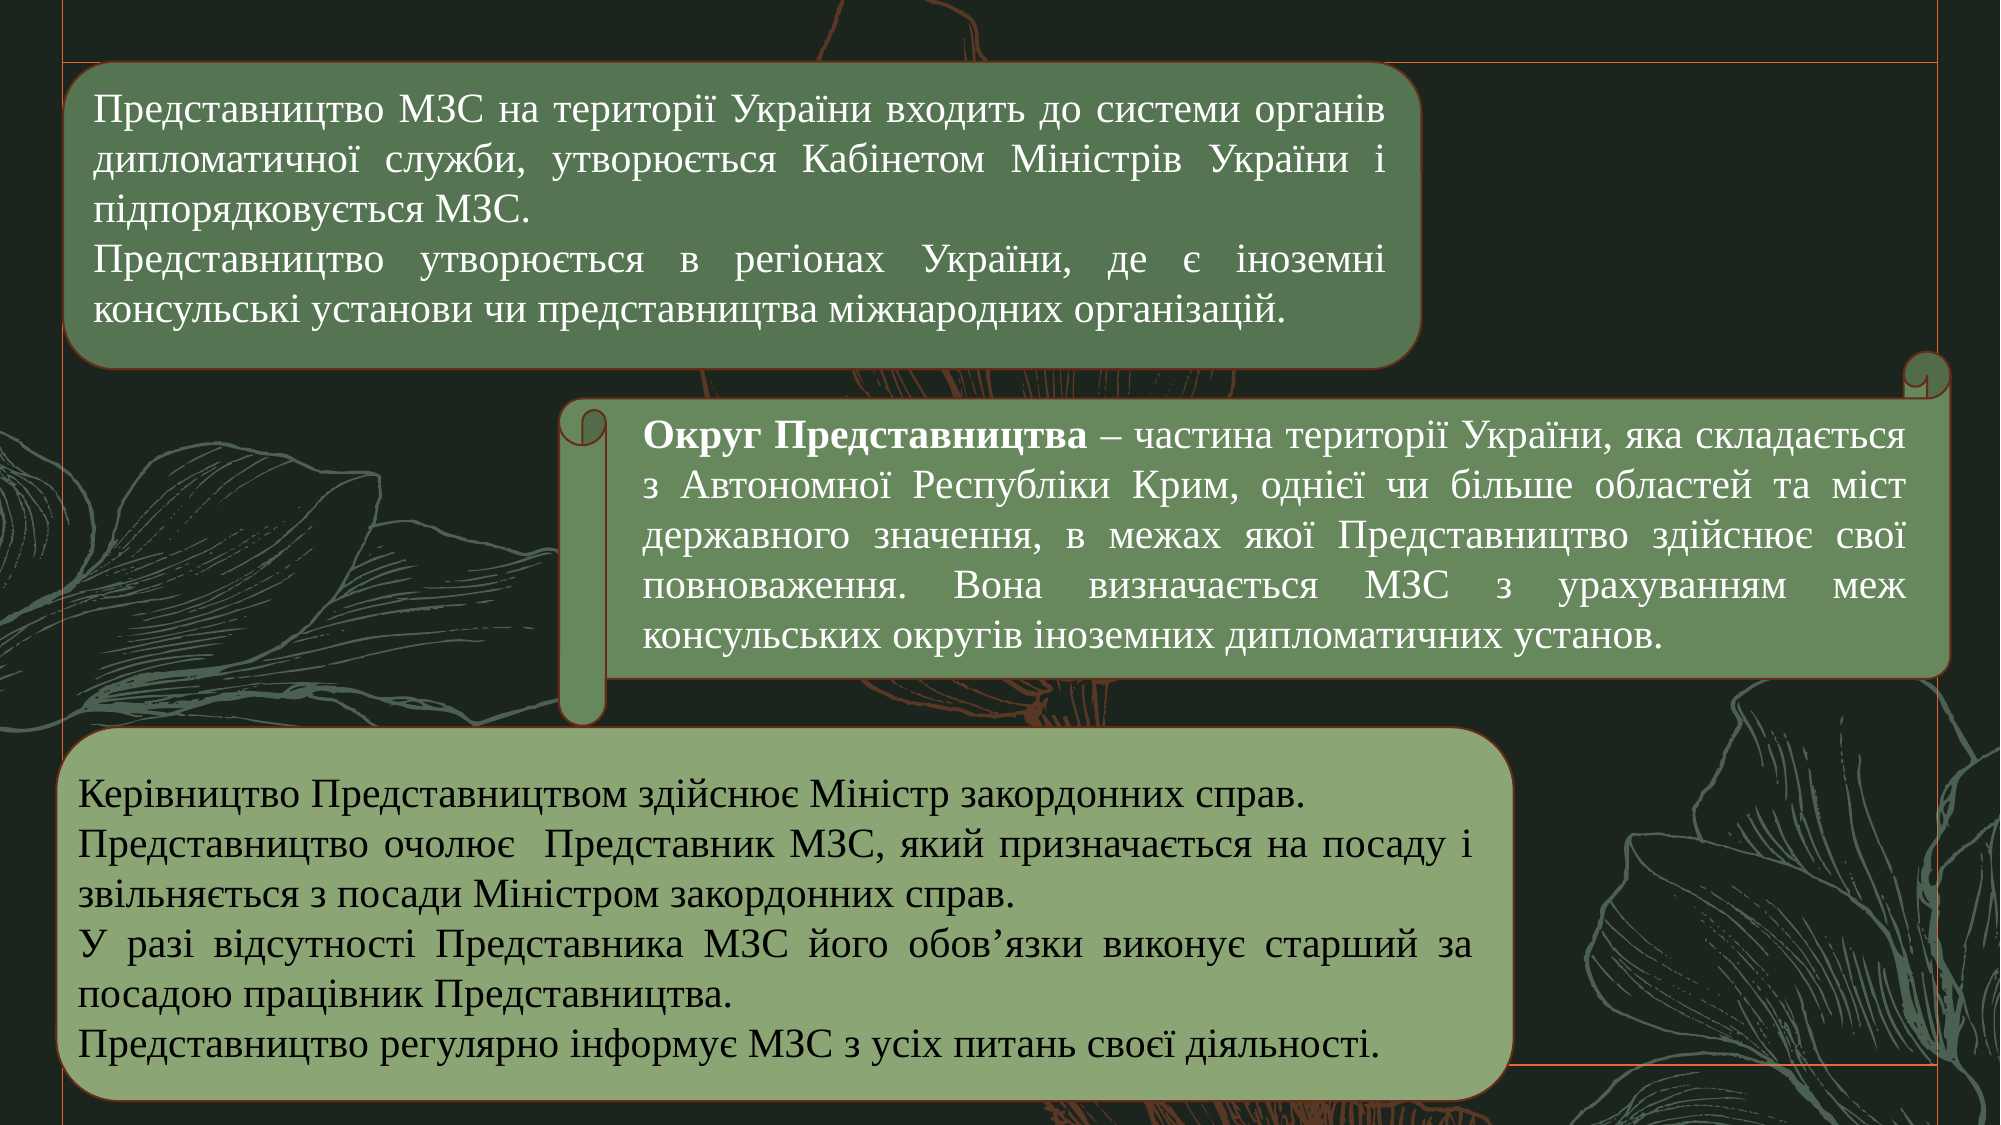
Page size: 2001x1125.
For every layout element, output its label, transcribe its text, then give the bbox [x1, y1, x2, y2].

text_box [64, 726, 1515, 1103]
text_box [1569, 680, 2000, 1125]
text_box [55, 759, 63, 1070]
text_box Представництво МЗС на території України входить до системи органів дипломатичної служби, утворюється Кабінетом Міністрів України і підпорядковується МЗС. Представництво утворюється в регіонах України, де є іноземні консульські установи чи представництва міжнародних організацій. [78, 72, 1402, 338]
text_box [62, 60, 1423, 371]
text_box [0, 430, 557, 733]
text_box Керівництво Представництвом здійснює Міністр закордонних справ. Представництво очолює Представник МЗС, який призначається на посаду і звільняється з посади Міністром закордонних справ. У разі відсутності Представника МЗС його обов’язки виконує старший за посадою працівник Представництва. Представництво регулярно інформує МЗС з усіх питань своєї діяльності. [63, 757, 1489, 1073]
text_box Округ Представництва – частина території України, яка складається з Автономної Республіки Крим, однієї чи більше областей та міст державного значення, в межах якої Представництво здійснює свої повноваження. Вона визначається МЗС з урахуванням меж консульських округів іноземних дипломатичних установ. [627, 399, 1922, 665]
text_box [557, 350, 1952, 726]
